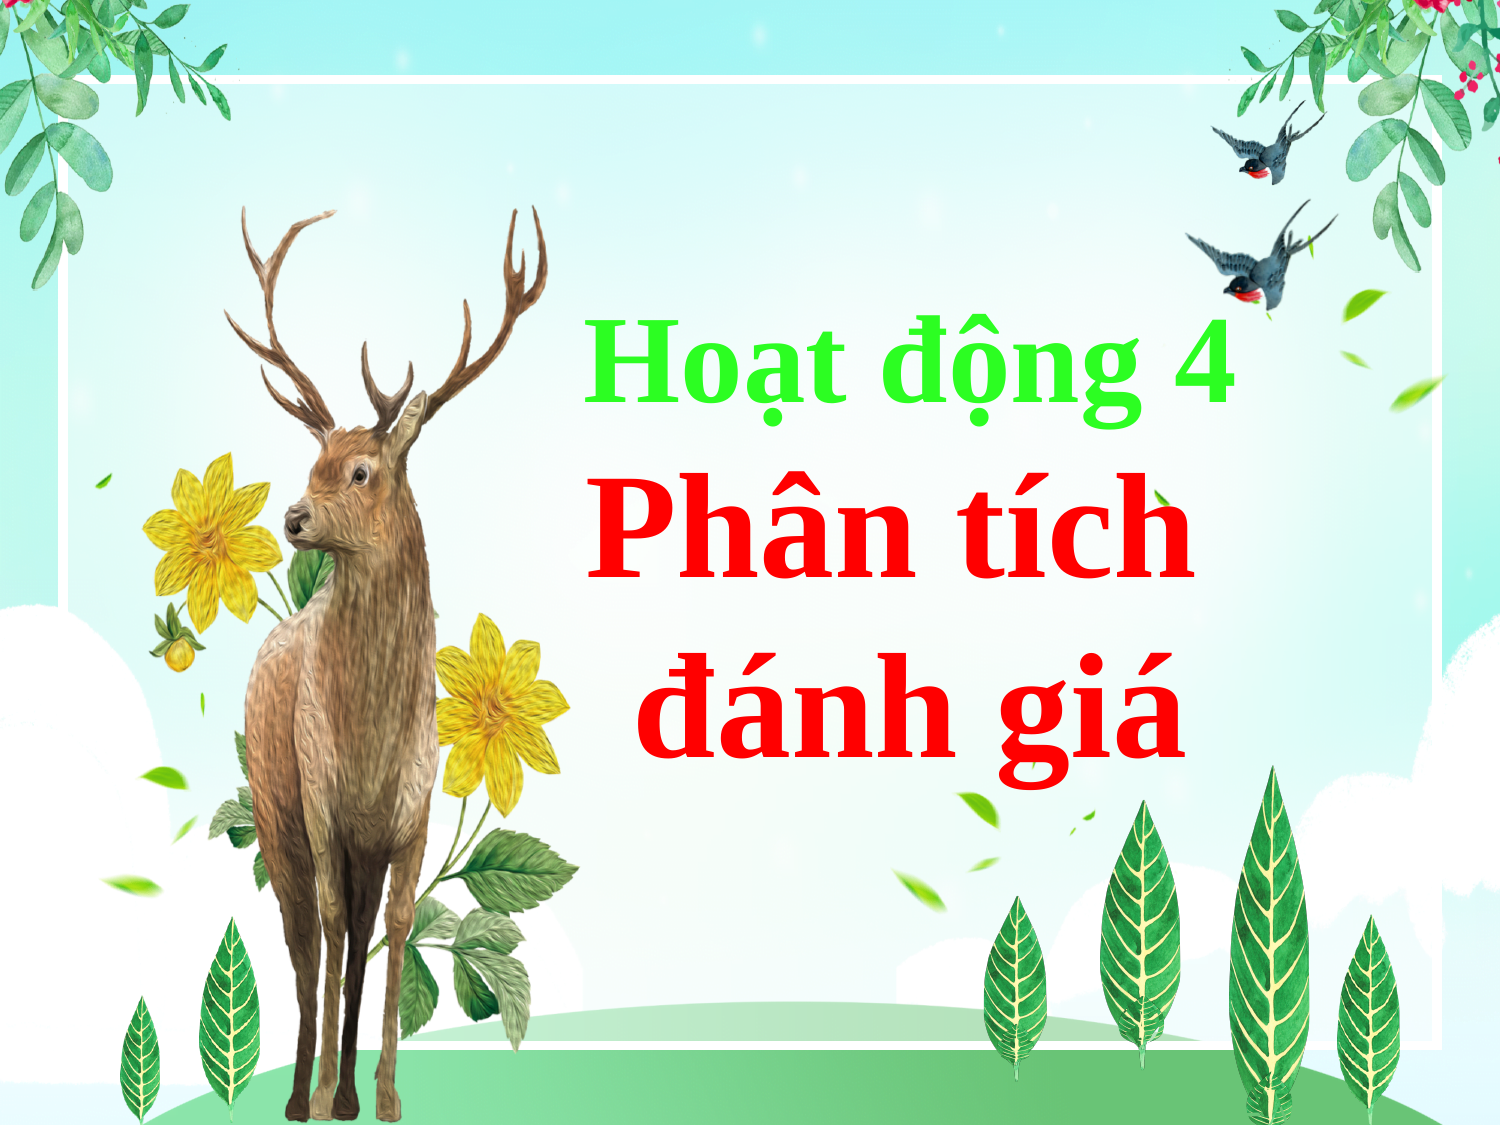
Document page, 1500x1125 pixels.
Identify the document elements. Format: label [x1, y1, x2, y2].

text_box [983, 895, 1047, 1082]
picture [0, 0, 1500, 1125]
text_box [1229, 765, 1310, 1125]
text_box [1099, 799, 1181, 1071]
